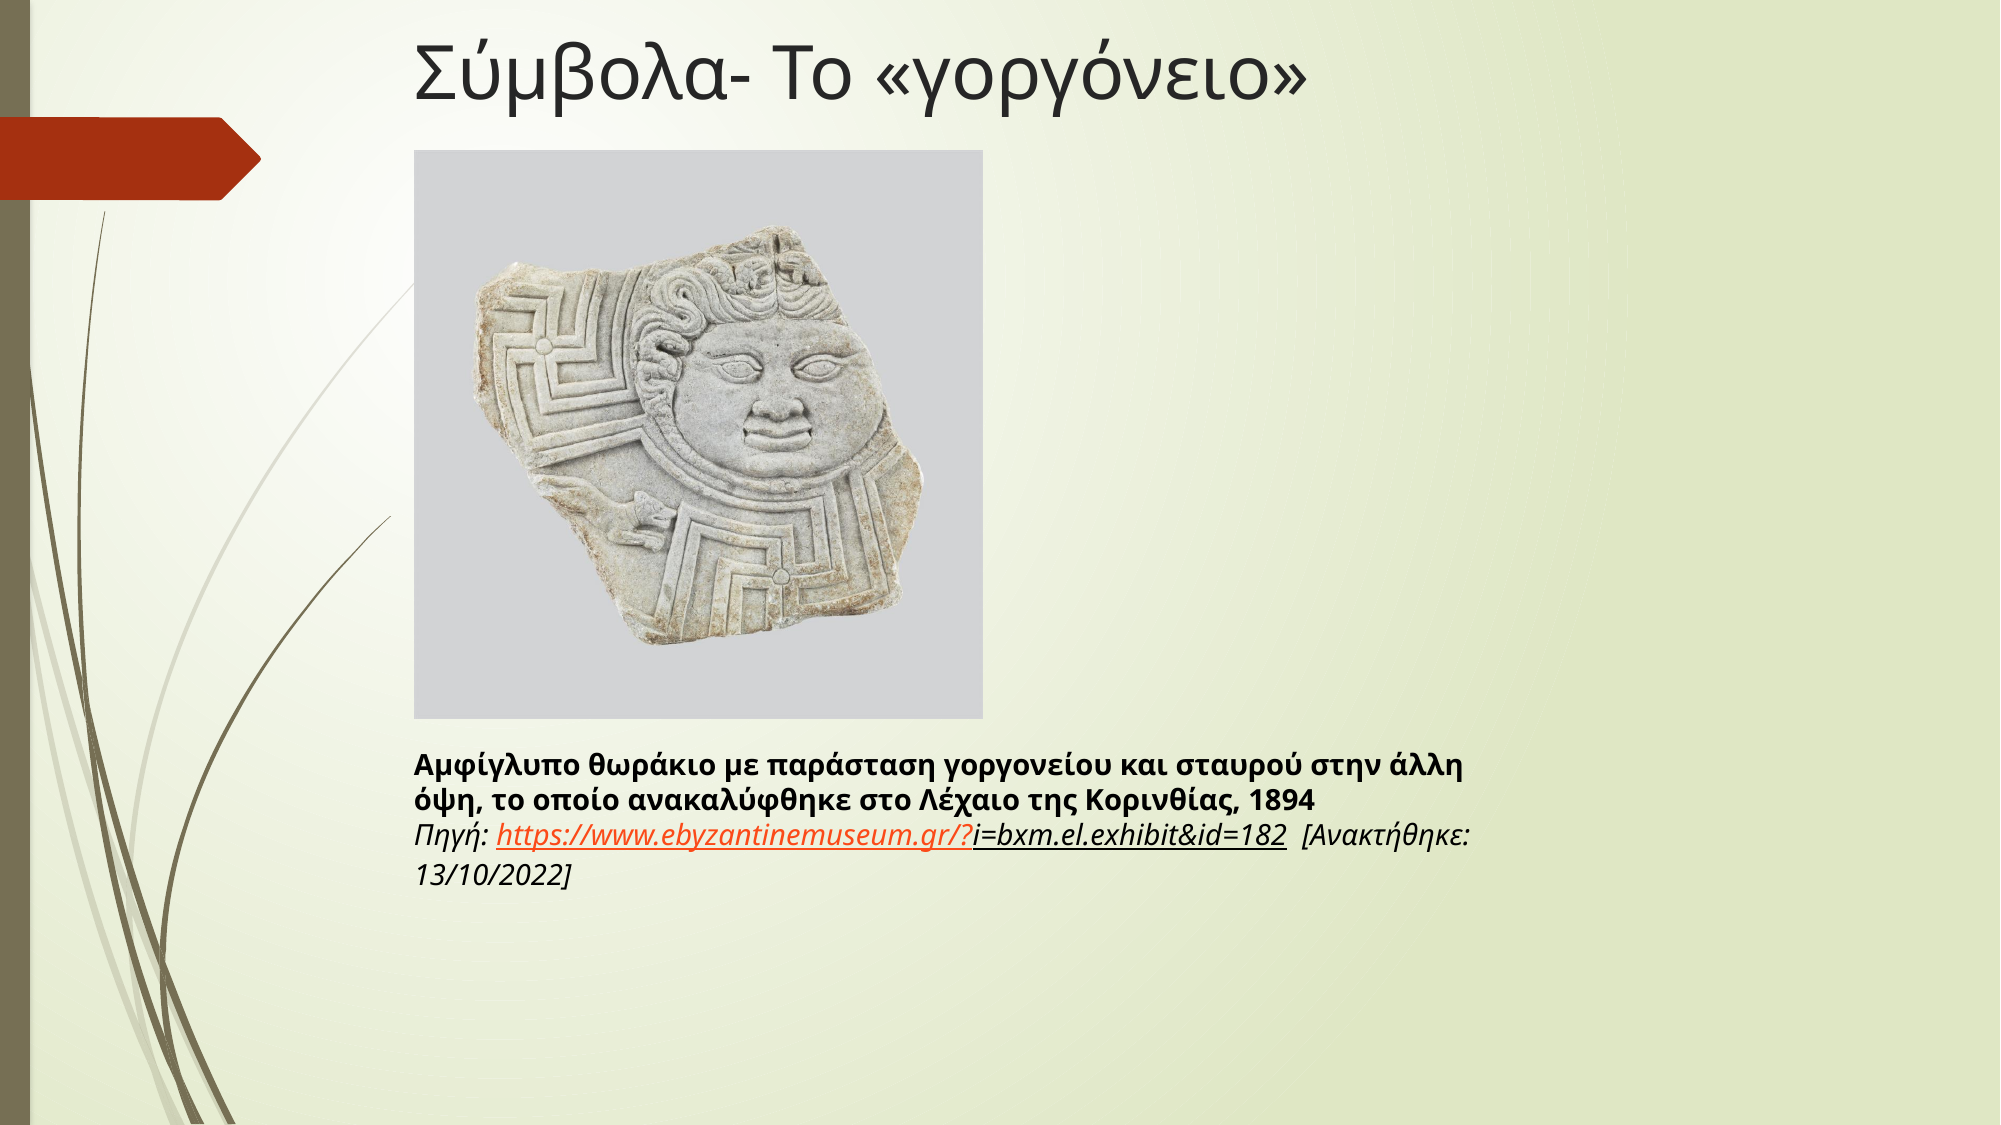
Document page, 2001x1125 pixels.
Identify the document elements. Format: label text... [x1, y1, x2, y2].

title Σύμβολα- Το «γοργόνειο» [399, 16, 1862, 227]
text_box Αμφίγλυπο θωράκιο με παράσταση γοργονείου και σταυρού στην άλλη όψη, το οποίο ανακαλύφθηκε στο Λέχαιο της Κορινθίας, 1894 Πηγή: https://www.ebyzantinemuseum.gr/?i=bxm.el.exhibit&id=182 [Ανακτήθηκε: 13/10/2022] [399, 738, 1505, 899]
picture [414, 150, 983, 720]
